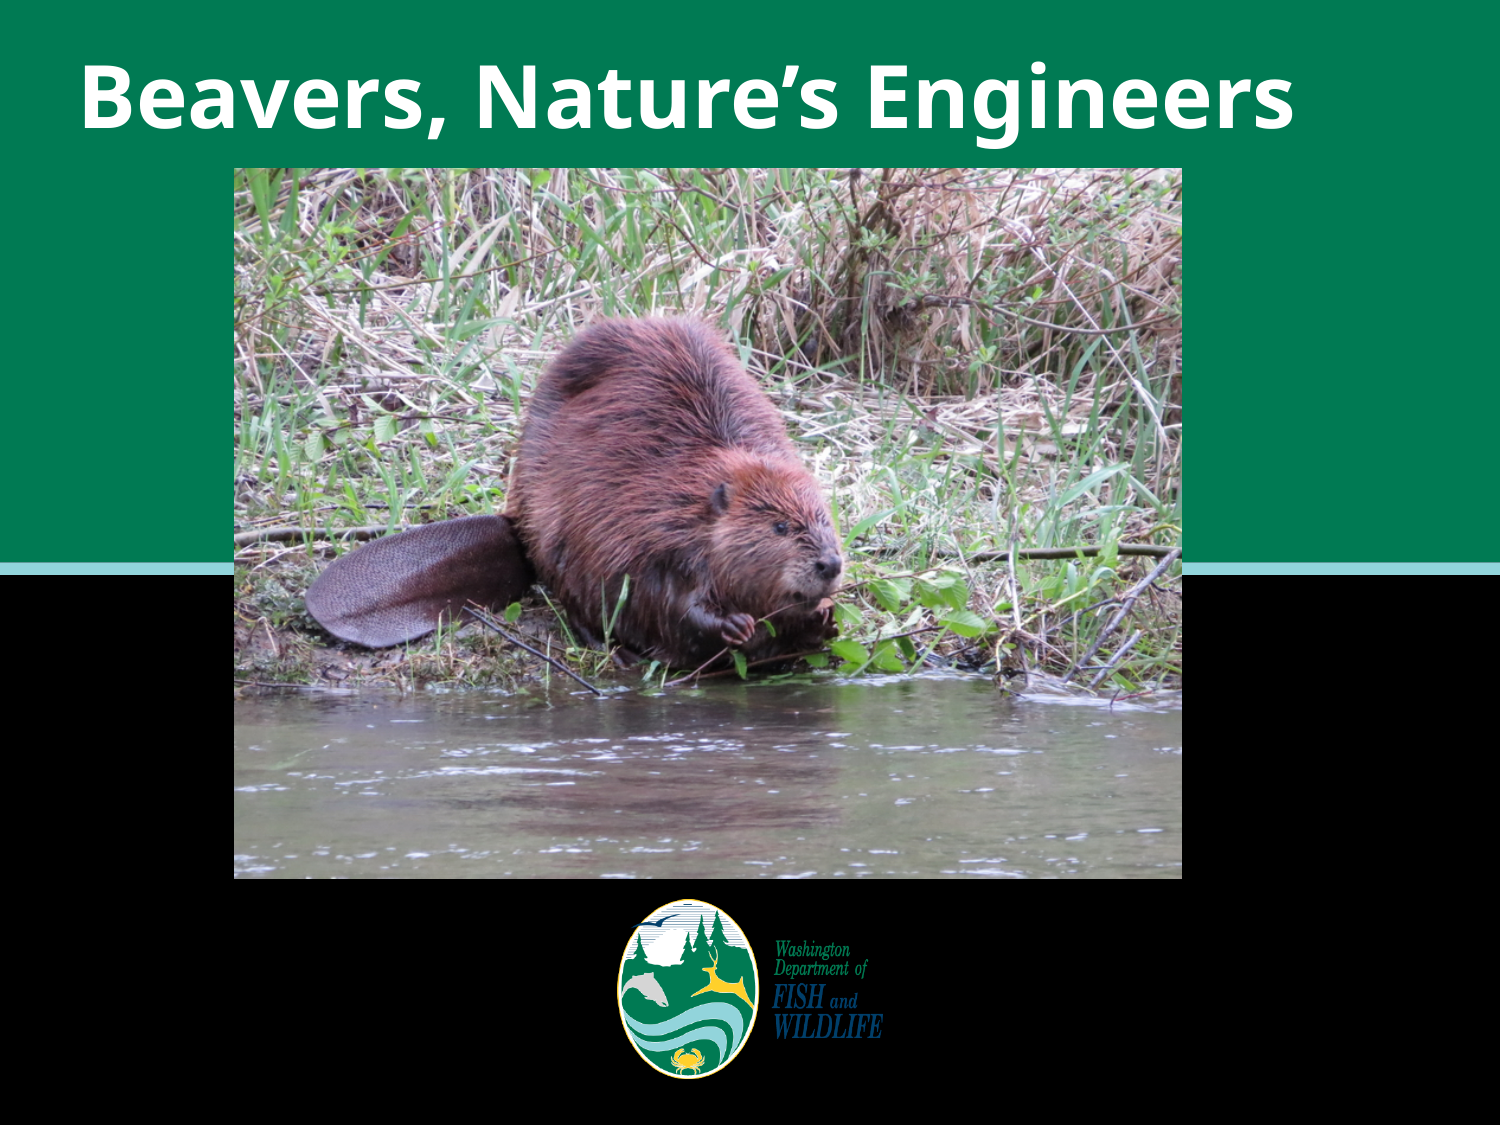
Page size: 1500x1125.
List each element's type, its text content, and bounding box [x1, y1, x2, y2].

picture [617, 899, 883, 1079]
title Beavers, Nature’s Engineers [62, 0, 1438, 188]
picture [234, 168, 1182, 880]
